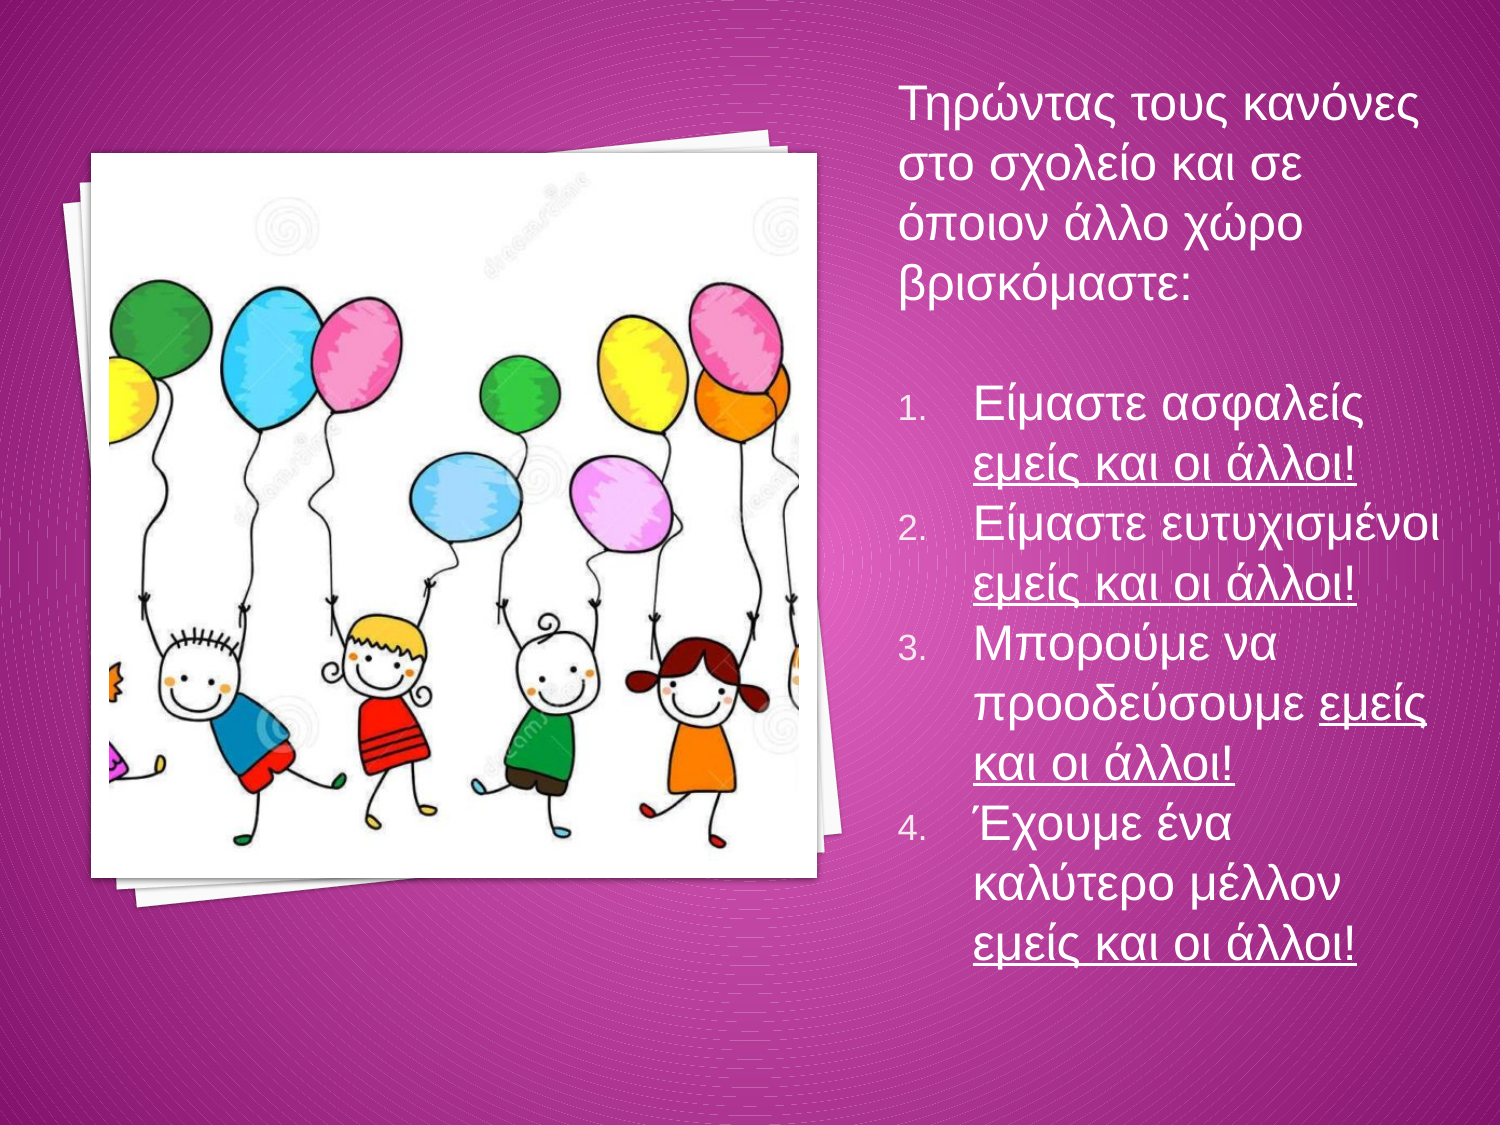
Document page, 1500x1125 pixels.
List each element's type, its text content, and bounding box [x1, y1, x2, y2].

picture [108, 170, 800, 862]
list Τηρώντας τους κανόνες στο σχολείο και σε όποιον άλλο χώρο βρισκόμαστε: Είμαστε ασφαλείς εμείς και οι άλλοι! Είμαστε ευτυχισμένοι εμείς και οι άλλοι! Μπορούμε να προοδεύσουμε εμείς και οι άλλοι! Έχουμε ένα καλύτερο μέλλον εμείς και οι άλλοι! [884, 70, 1447, 1067]
